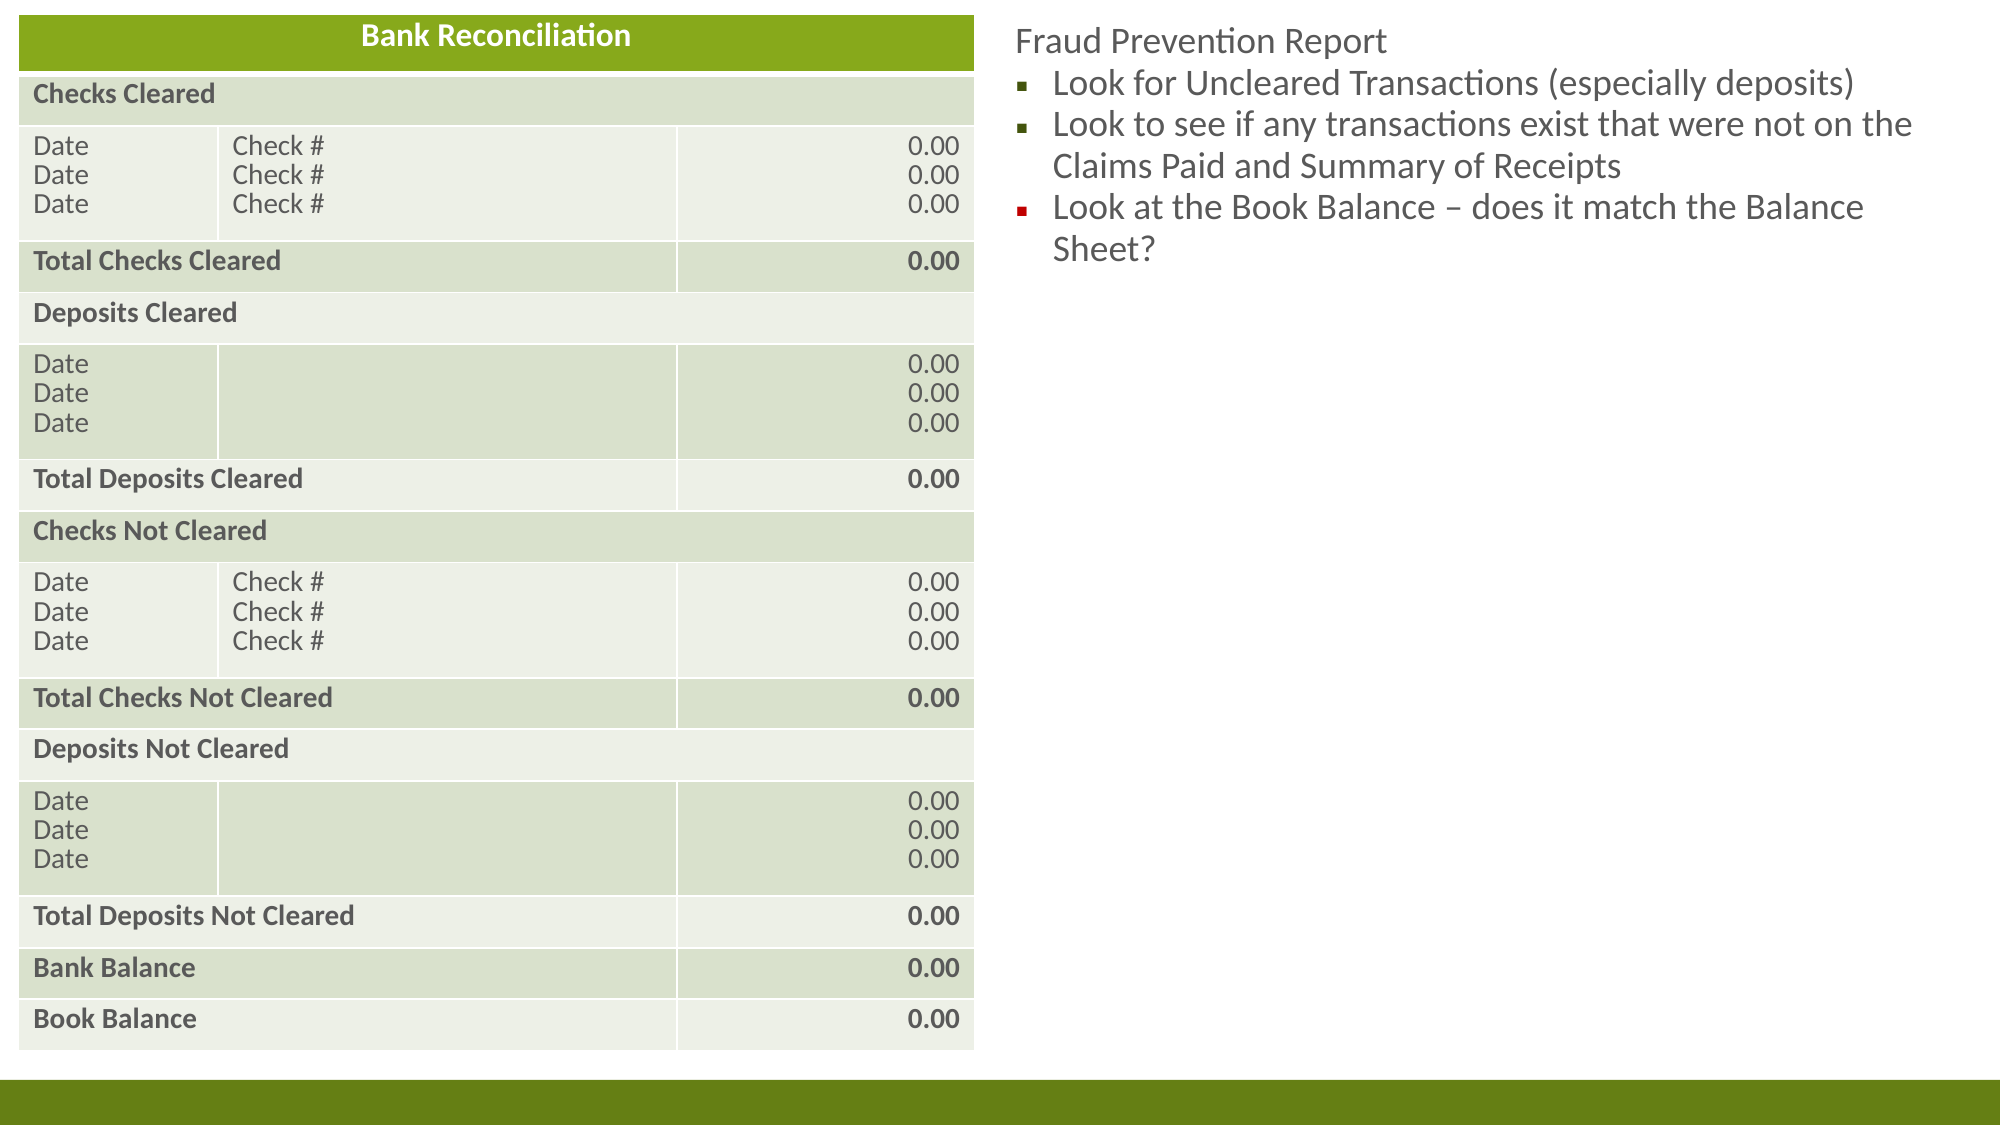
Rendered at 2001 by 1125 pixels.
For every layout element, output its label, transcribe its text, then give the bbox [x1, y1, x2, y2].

table_cell Deposits Not Cleared [19, 730, 974, 780]
table_cell Date Date Date [19, 345, 217, 459]
table_cell 0.00 0.00 0.00 [678, 345, 974, 459]
table_cell Date Date Date [19, 782, 217, 895]
table_cell Checks Cleared [19, 77, 974, 125]
table_cell Total Deposits Not Cleared [19, 897, 676, 947]
table_cell Check # Check # Check # [219, 563, 676, 677]
table_cell Date Date Date [19, 127, 217, 240]
table_cell 0.00 0.00 0.00 [678, 127, 974, 240]
table_cell 0.00 [678, 460, 974, 510]
table_cell 0.00 0.00 0.00 [678, 563, 974, 677]
table_cell Total Deposits Cleared [19, 460, 676, 510]
table_cell 0.00 [678, 679, 974, 728]
table_cell Date Date Date [19, 563, 217, 677]
table_cell 0.00 [678, 1000, 974, 1050]
table_cell Check # Check # Check # [219, 127, 676, 240]
table_cell Bank Balance [19, 949, 676, 998]
table_cell 0.00 [678, 242, 974, 292]
table_cell [219, 345, 676, 459]
table_cell Book Balance [19, 1000, 676, 1050]
table_cell Total Checks Not Cleared [19, 679, 676, 728]
table_cell Deposits Cleared [19, 293, 974, 343]
table_cell 0.00 [678, 949, 974, 998]
table_cell 0.00 [678, 897, 974, 947]
table_cell [219, 782, 676, 895]
table_header Bank Reconciliation [19, 15, 974, 71]
table_cell Total Checks Cleared [19, 242, 676, 292]
table_cell Checks Not Cleared [19, 512, 974, 562]
table_cell 0.00 0.00 0.00 [678, 782, 974, 895]
list Fraud Prevention Report Look for Uncleared Transactions (especially deposits) Look to see if any transactions exist that were not on the Claims Paid and Summary of Receipts Look at the Book Balance – does it match the Balance Sheet? [992, 14, 1968, 1112]
